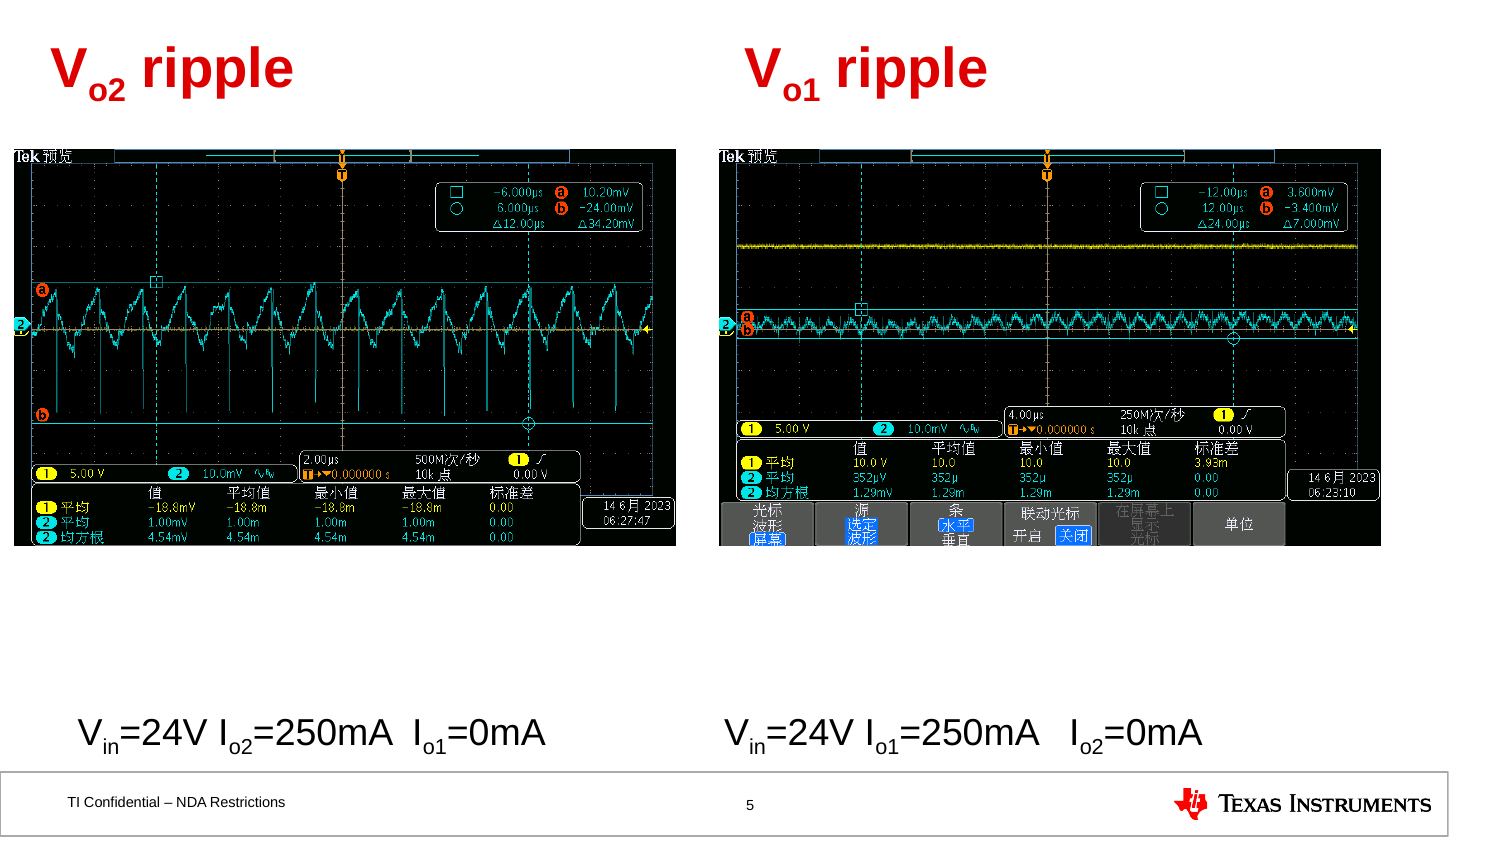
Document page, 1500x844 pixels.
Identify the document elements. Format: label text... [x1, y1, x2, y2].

text_box Vin=24V Io2=250mA Io1=0mA [62, 700, 710, 767]
text_box Vin=24V Io1=250mA Io2=0mA [710, 700, 1356, 767]
picture [1174, 788, 1431, 820]
picture [14, 148, 676, 547]
picture [719, 148, 1381, 547]
title Vo2 ripple Vo1 ripple [37, 17, 1426, 119]
